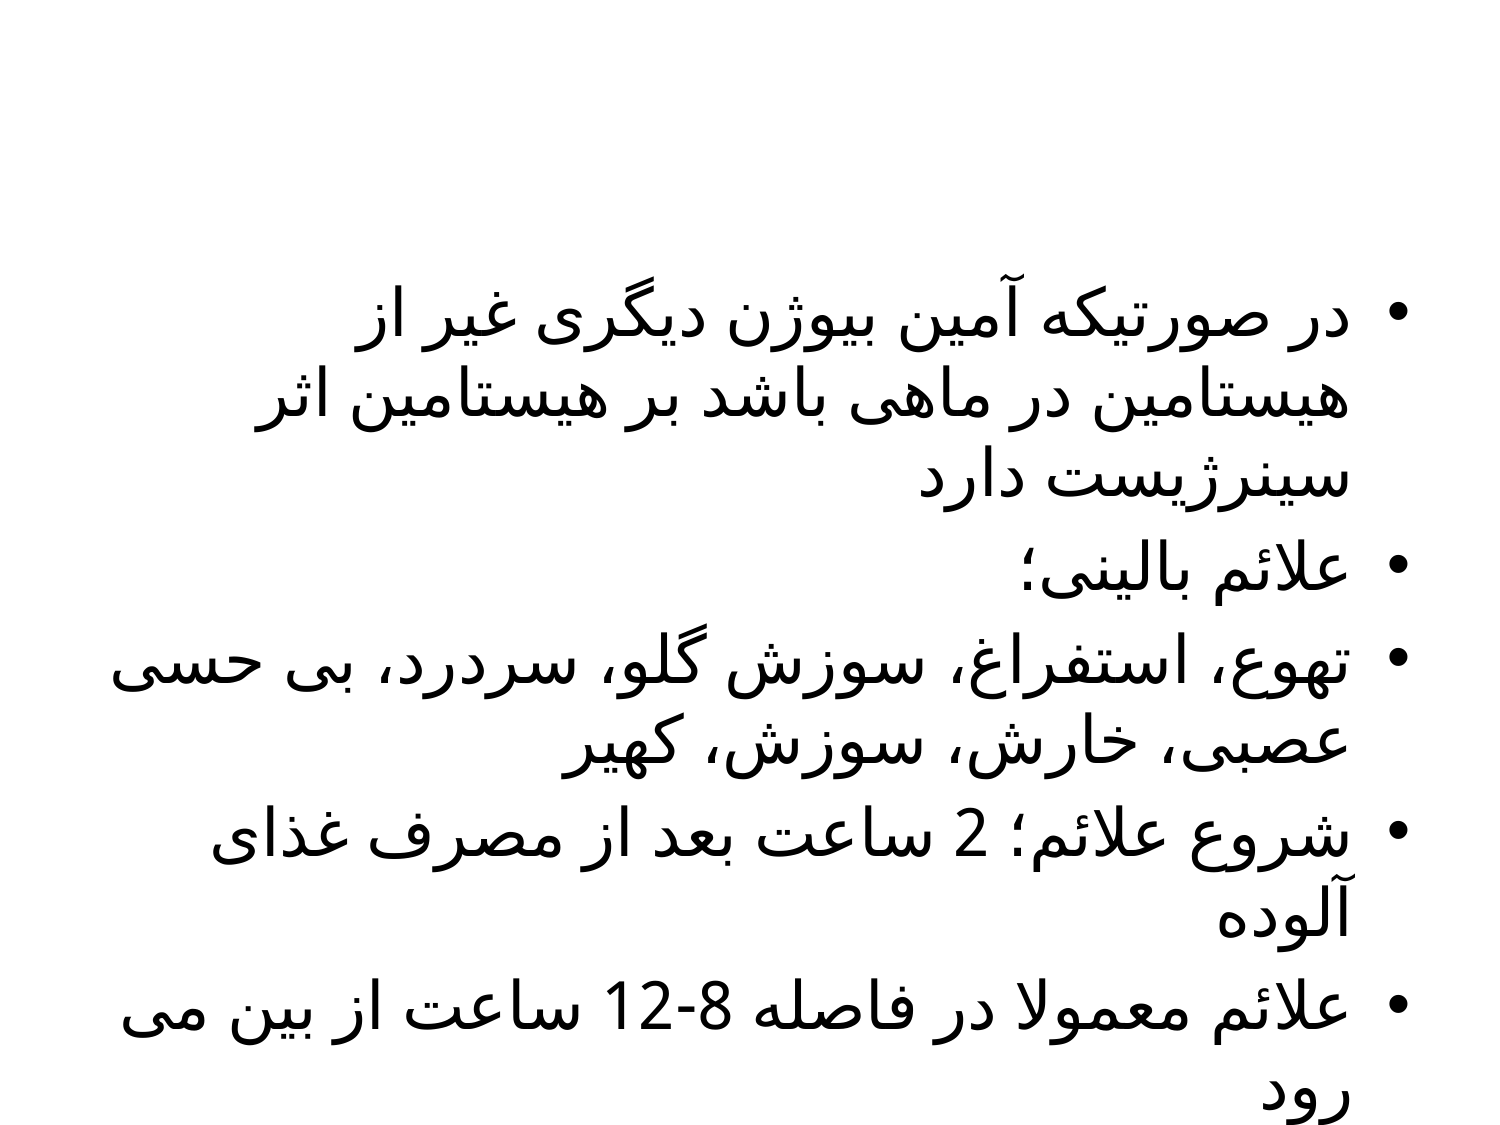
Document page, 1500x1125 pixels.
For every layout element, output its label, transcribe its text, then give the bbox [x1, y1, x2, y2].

list در صورتیکه آمین بیوژن دیگری غیر از هیستامین در ماهی باشد بر هیستامین اثر سینرژیست دارد علائم بالینی؛ تهوع، استفراغ، سوزش گلو، سردرد، بی حسی عصبی، خارش، سوزش، کهیر شروع علائم؛ 2 ساعت بعد از مصرف غذای آلوده علائم معمولا در فاصله 8-12 ساعت از بین می رود [75, 262, 1425, 1005]
